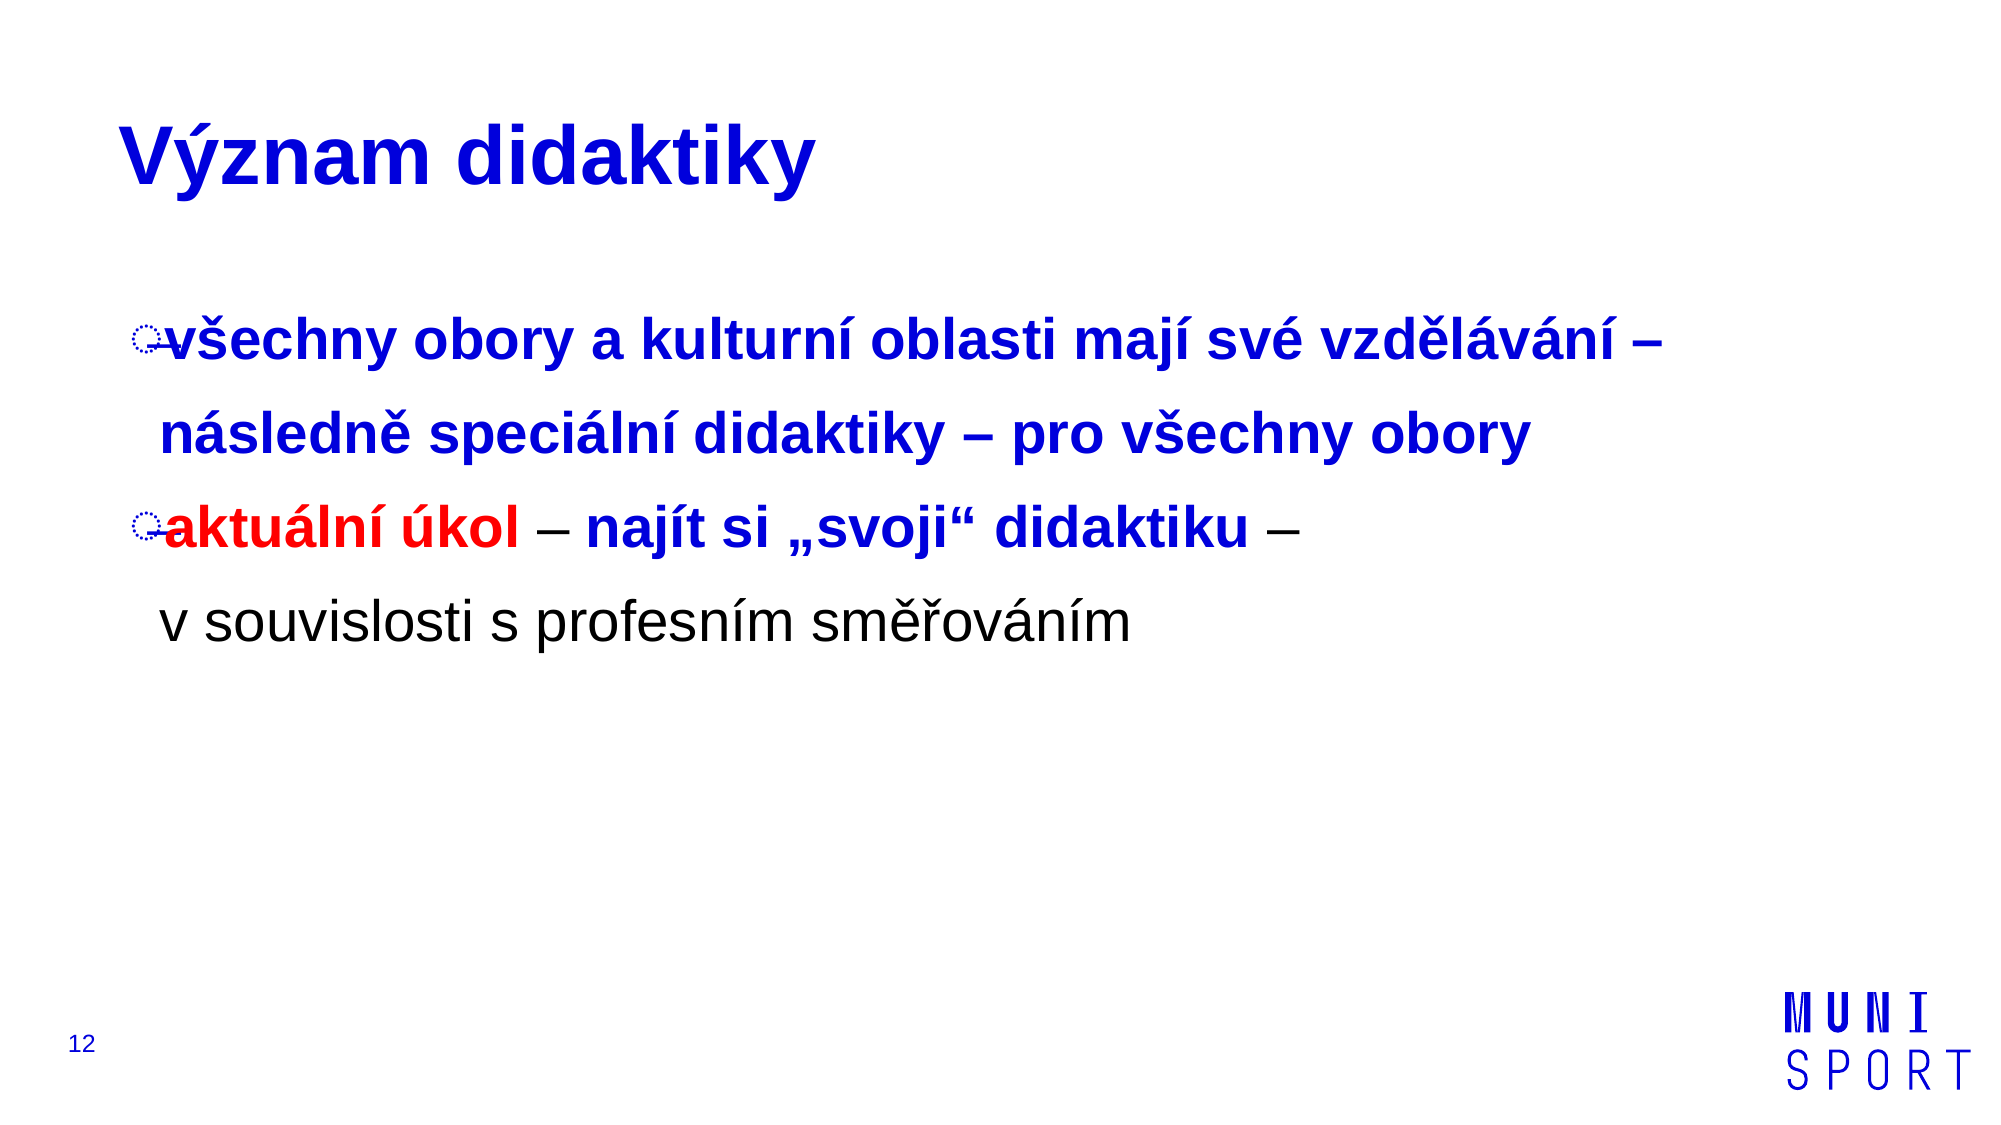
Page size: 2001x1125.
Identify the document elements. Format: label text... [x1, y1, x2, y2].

slide_number 12 [67, 1021, 110, 1063]
title Význam didaktiky [118, 118, 1883, 193]
list všechny obory a kulturní oblasti mají své vzdělávání – následně speciální didaktiky – pro všechny obory aktuální úkol – najít si „svoji“ didaktiku – v souvislosti s profesním směřováním [118, 277, 1883, 957]
